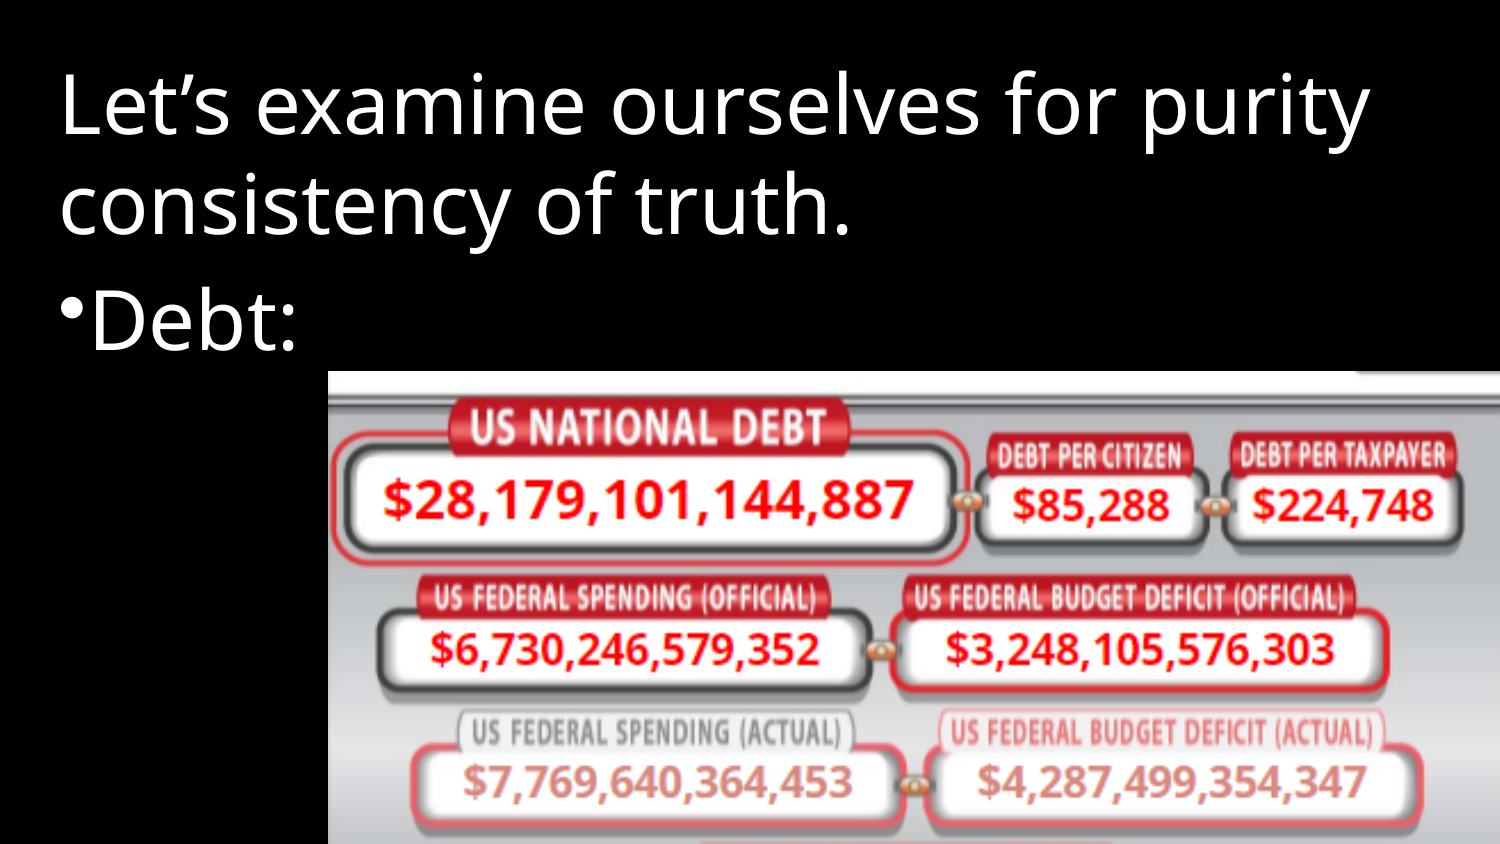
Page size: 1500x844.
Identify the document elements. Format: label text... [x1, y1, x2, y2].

list Let’s examine ourselves for purity consistency of truth. Debt: [50, 46, 1425, 810]
picture [328, 371, 1500, 844]
